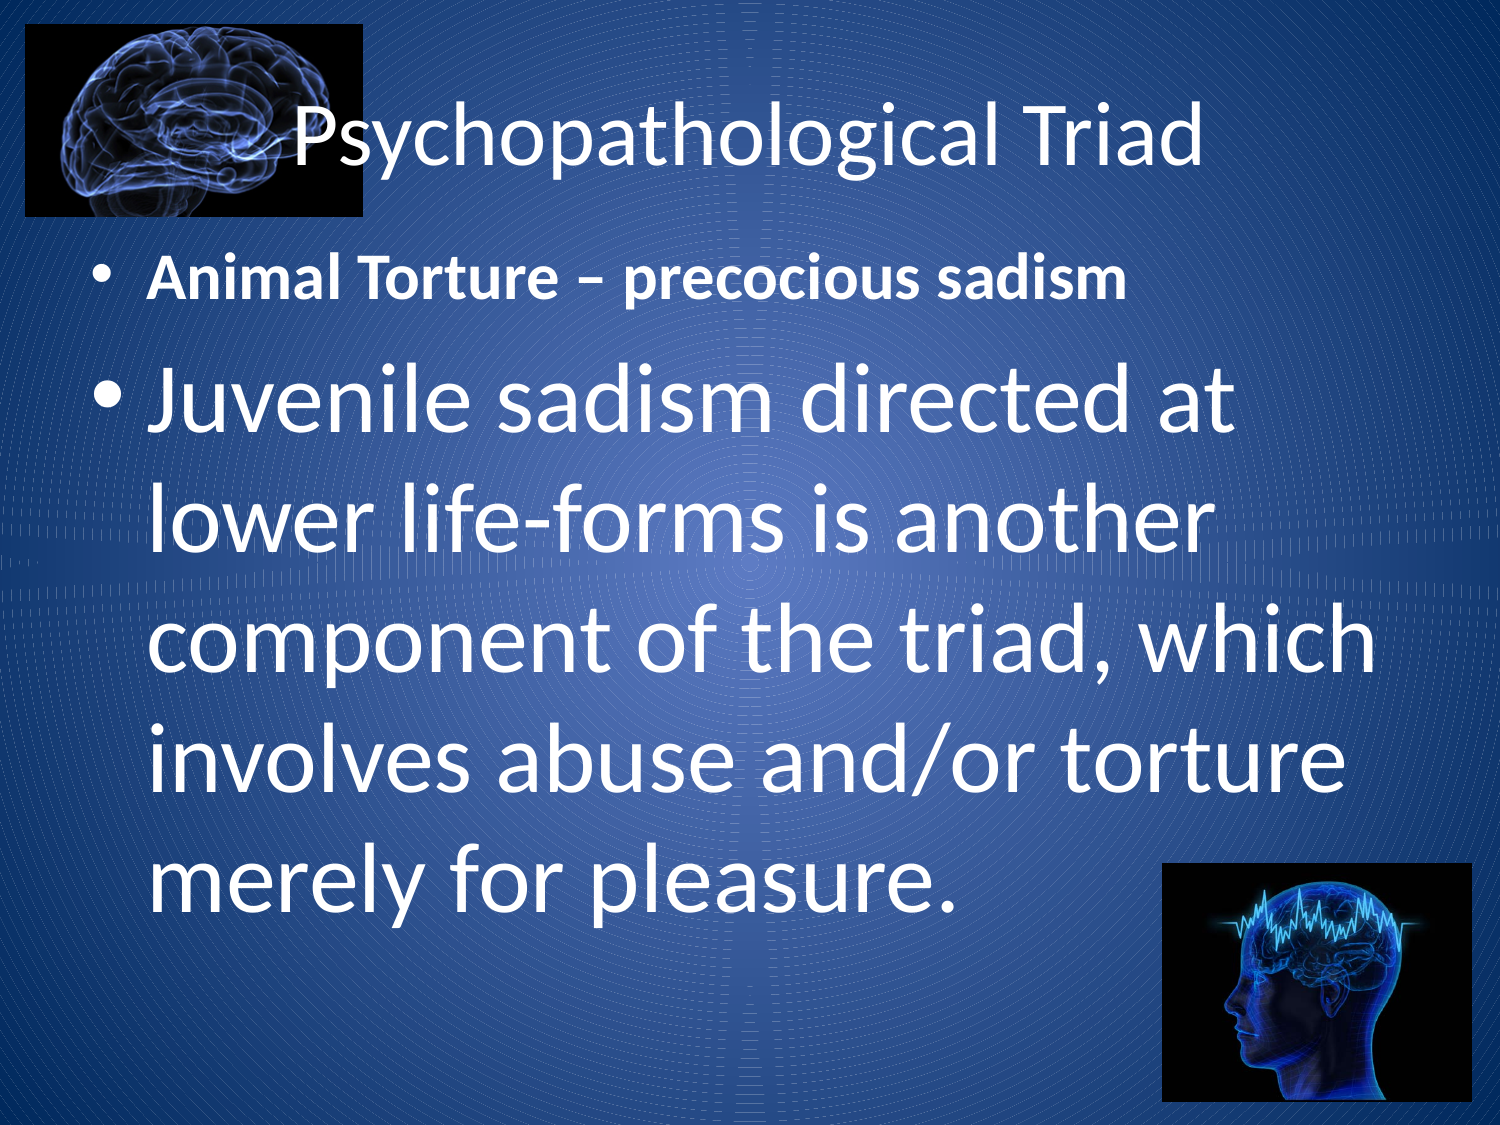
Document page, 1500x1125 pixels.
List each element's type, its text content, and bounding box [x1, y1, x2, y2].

list Animal Torture – precocious sadism Juvenile sadism directed at lower life-forms is another component of the triad, which involves abuse and/or torture merely for pleasure. [75, 224, 1425, 1075]
picture [25, 24, 363, 217]
title Psychopathological Triad [75, 45, 1425, 213]
picture [1162, 863, 1472, 1102]
